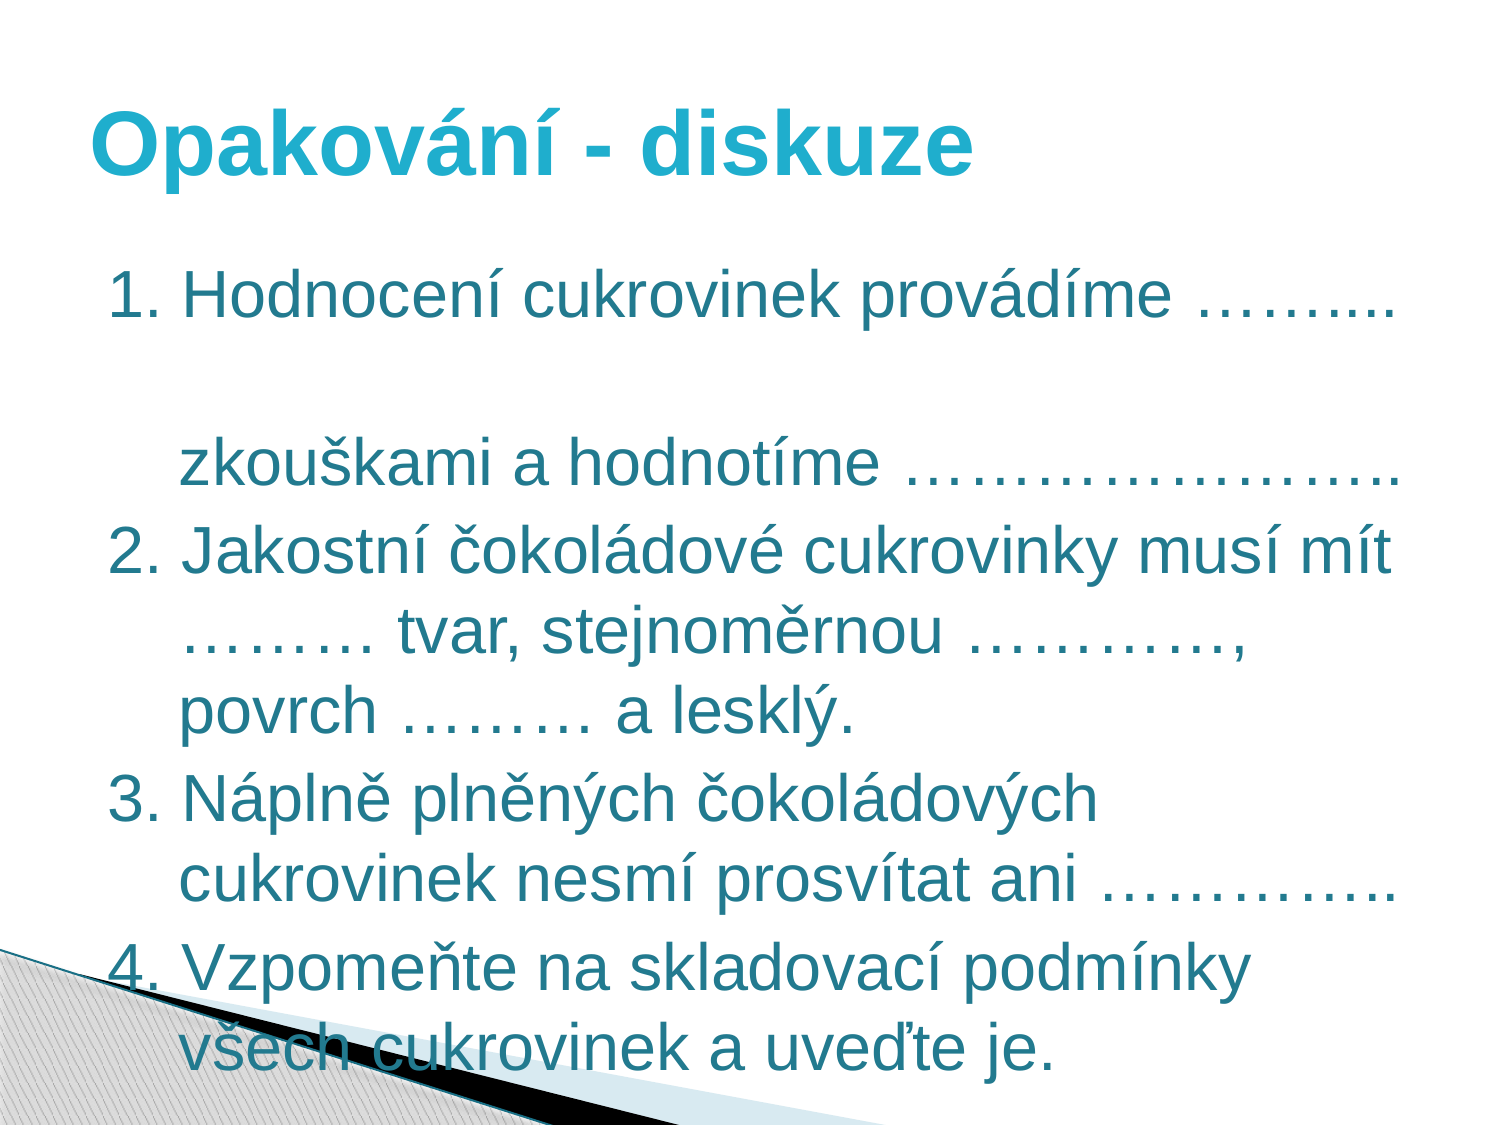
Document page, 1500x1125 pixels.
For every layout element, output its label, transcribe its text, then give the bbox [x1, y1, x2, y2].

list 1. Hodnocení cukrovinek provádíme …….... zkouškami a hodnotíme ………………….. 2. Jakostní čokoládové cukrovinky musí mít ……… tvar, stejnoměrnou …………, povrch ……… a lesklý. 3. Náplně plněných čokoládových cukrovinek nesmí prosvítat ani ………….. 4. Vzpomeňte na skladovací podmínky všech cukrovinek a uveďte je. [74, 242, 1426, 986]
title Opakování - diskuze [75, 45, 1425, 233]
